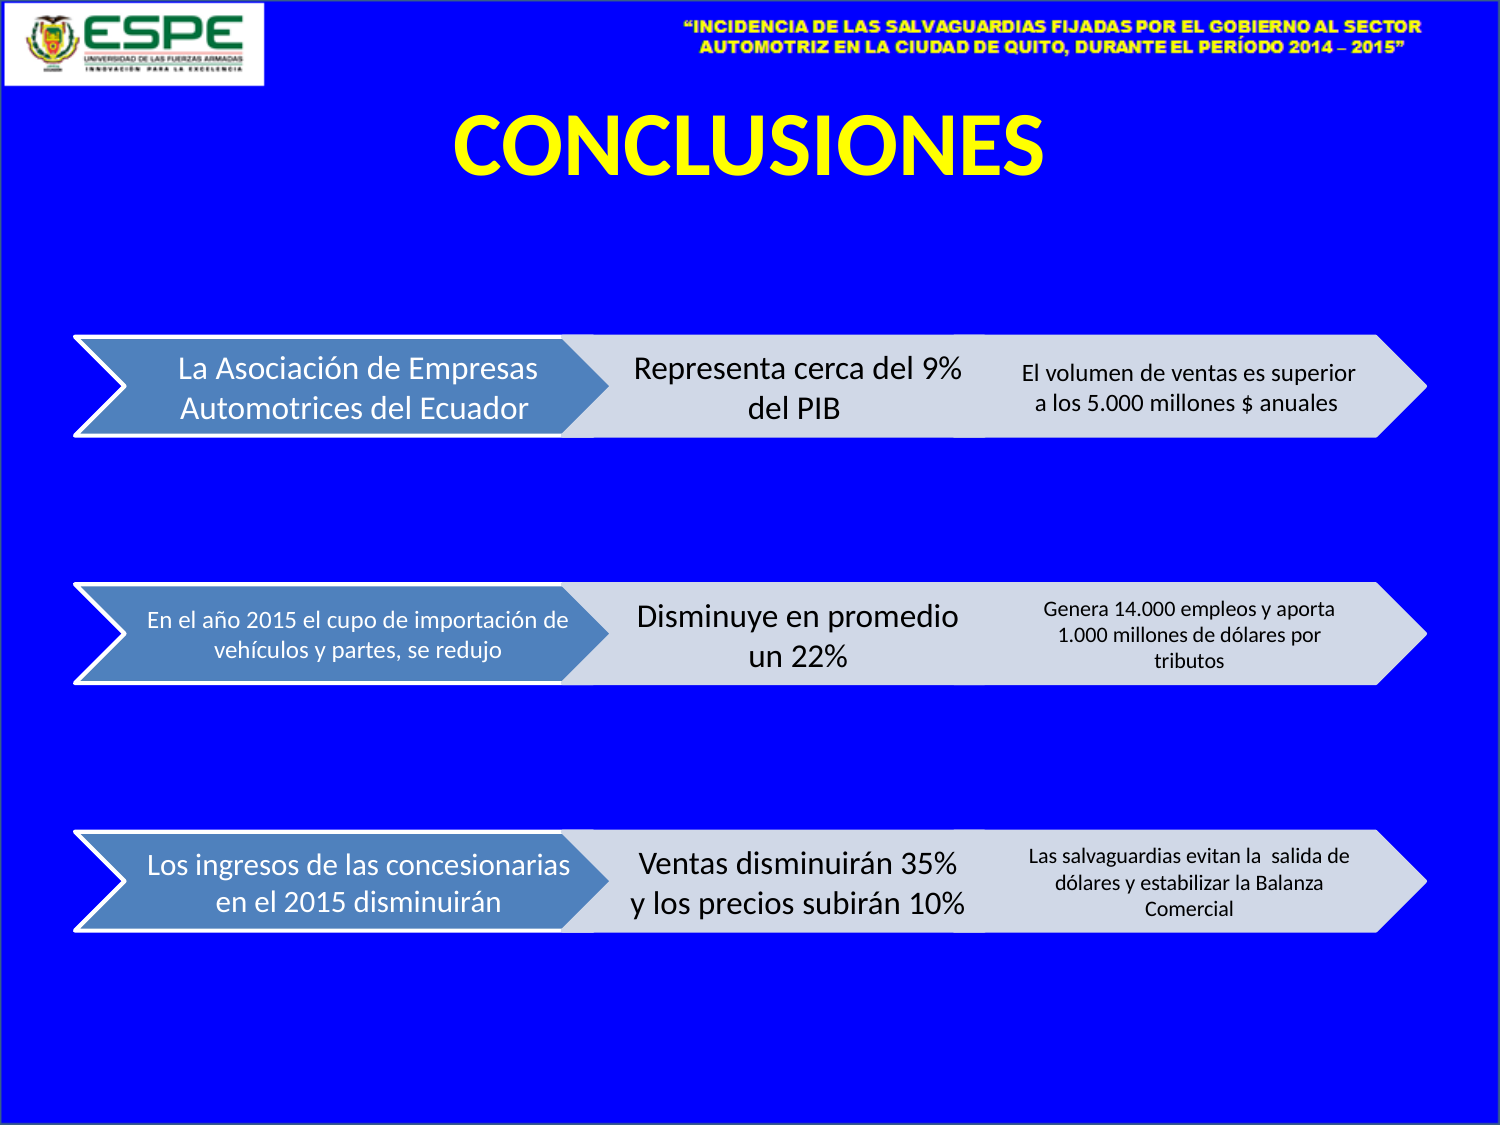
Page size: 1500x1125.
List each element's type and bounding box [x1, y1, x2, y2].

picture [0, 0, 1500, 1125]
list [74, 262, 1426, 1006]
